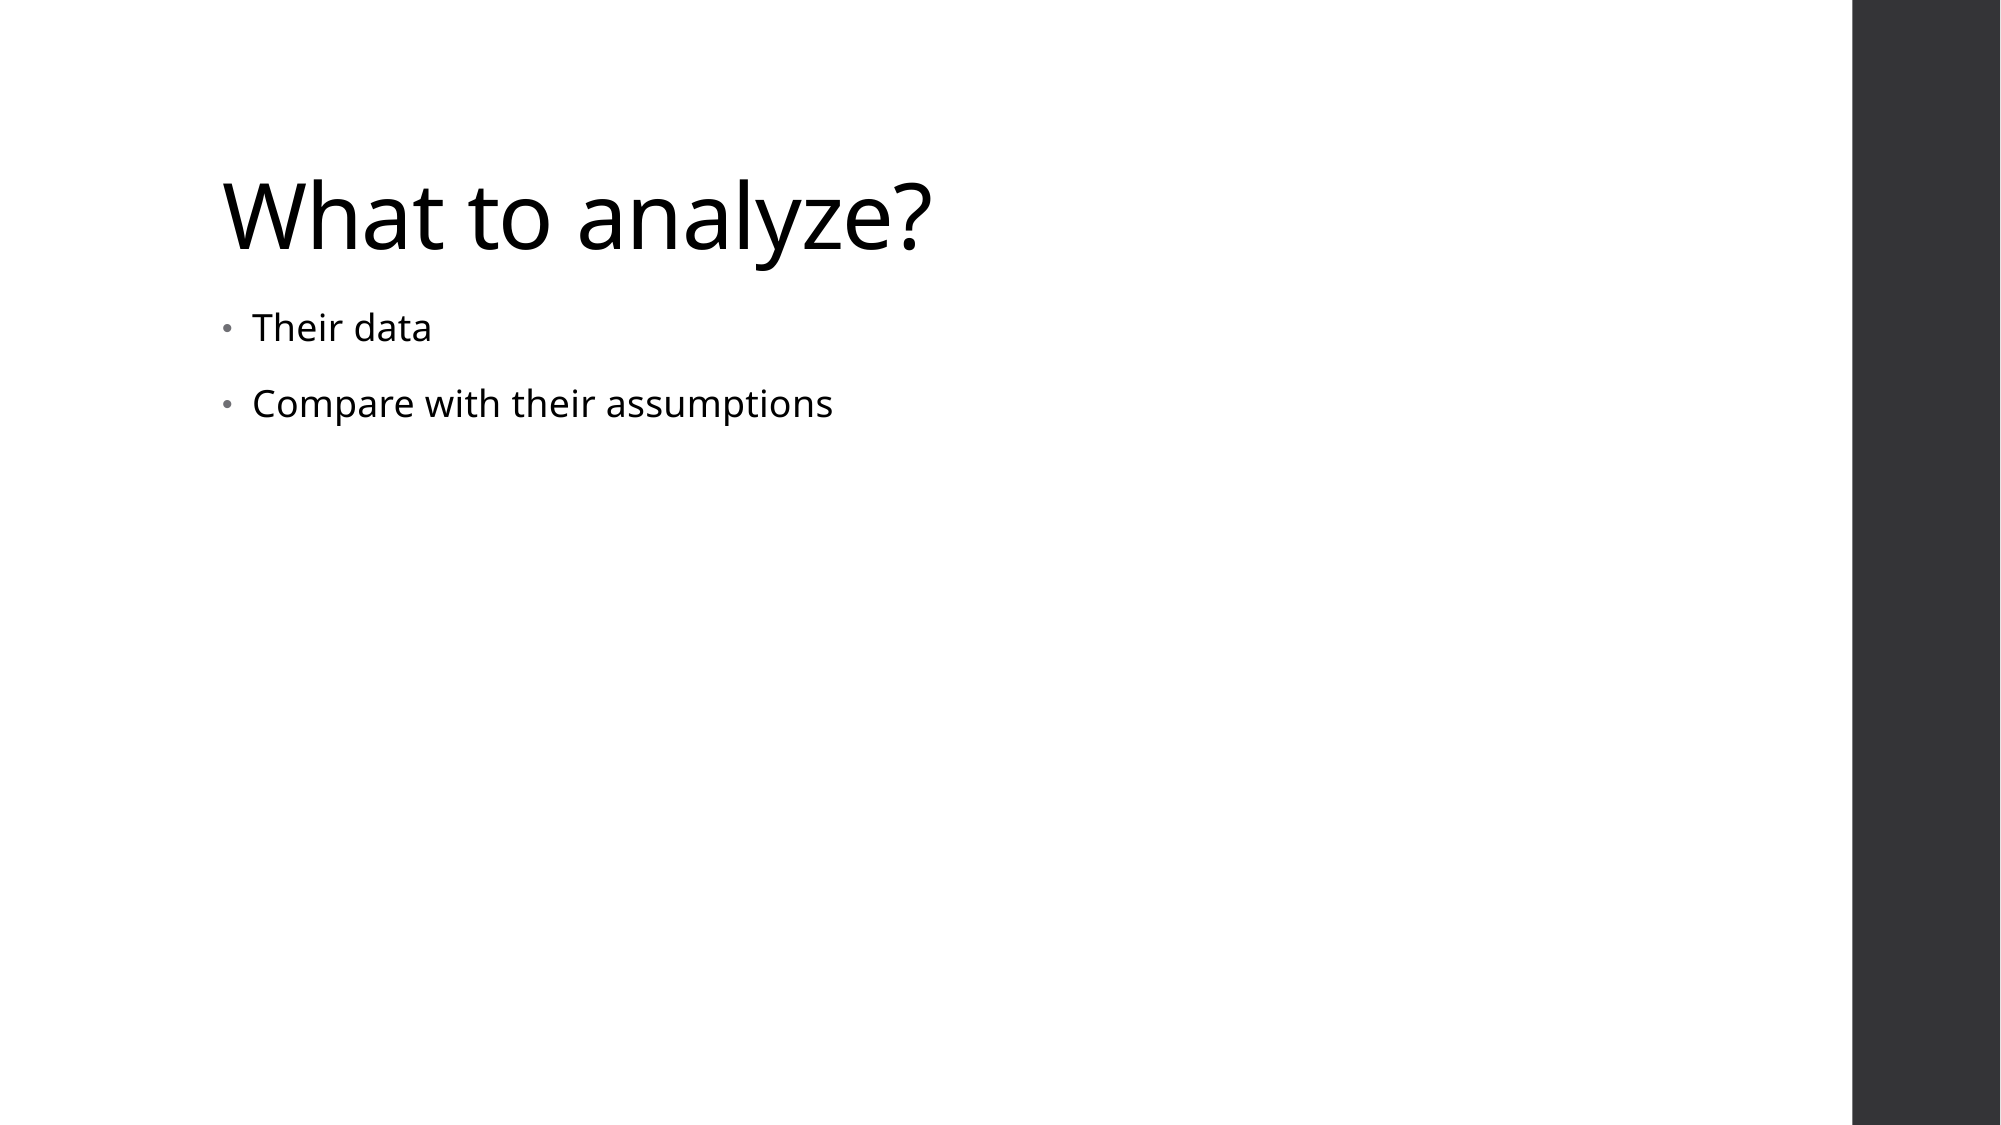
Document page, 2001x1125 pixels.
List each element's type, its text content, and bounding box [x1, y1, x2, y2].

title What to analyze? [206, 60, 1797, 278]
list Their data Compare with their assumptions [206, 299, 1617, 1014]
